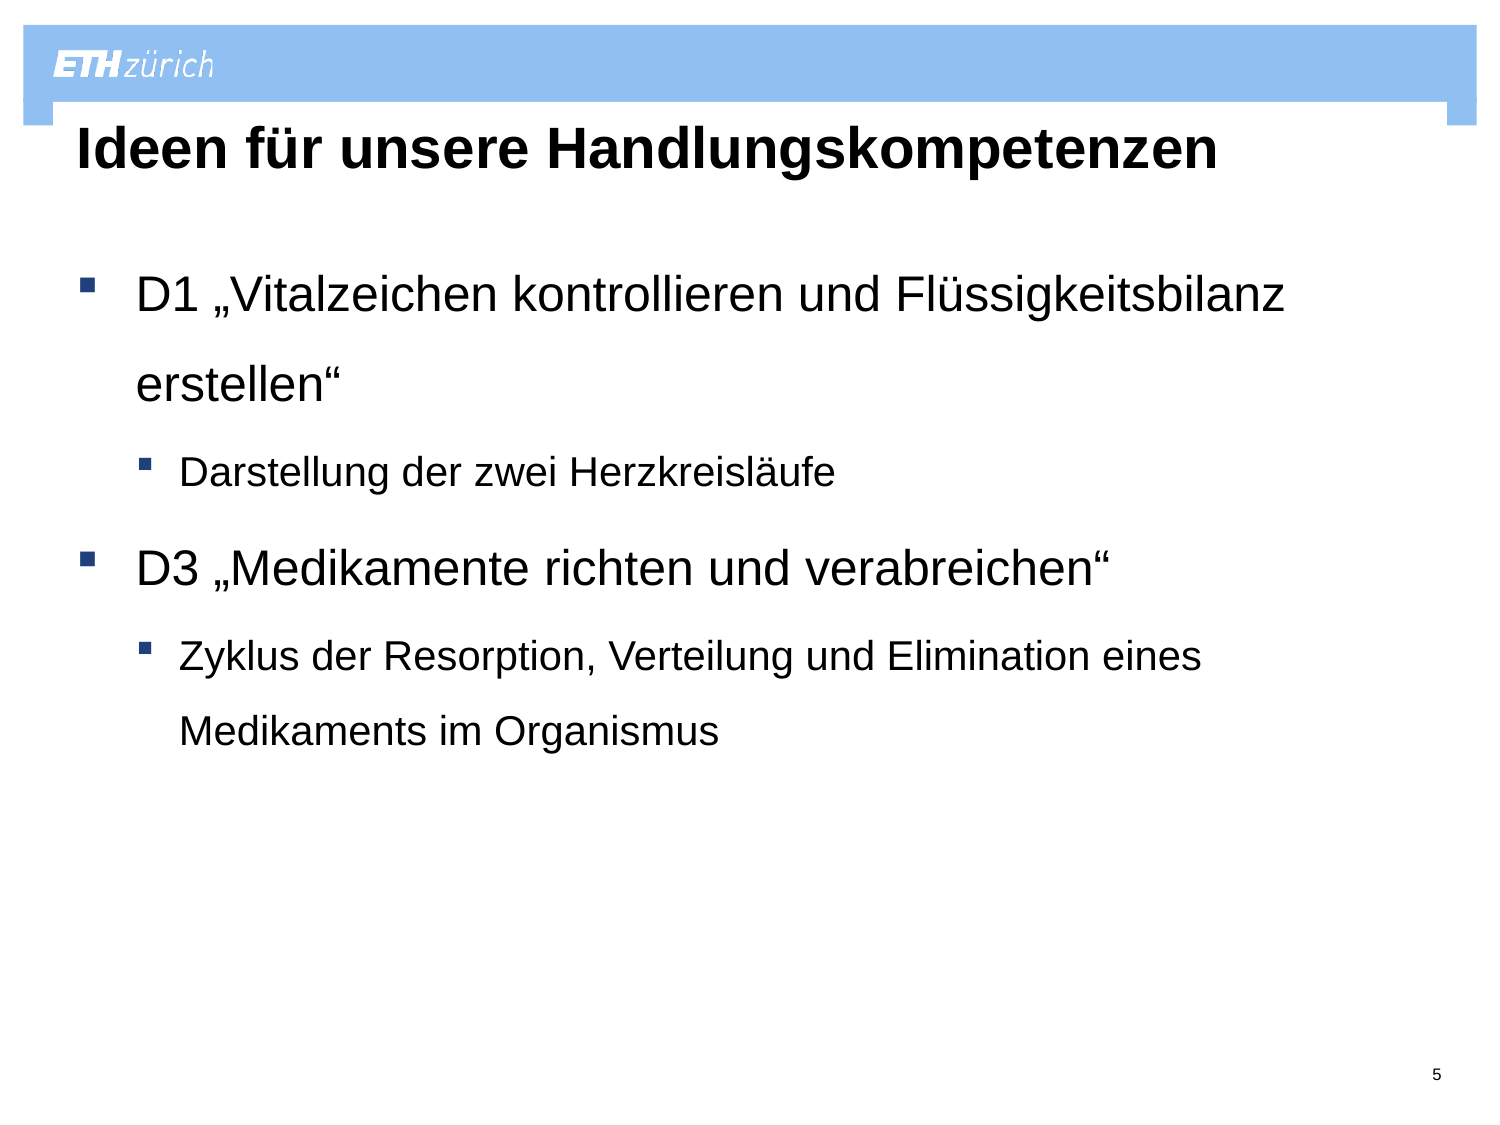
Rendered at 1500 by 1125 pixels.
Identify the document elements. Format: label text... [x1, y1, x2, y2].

slide_number 5 [1415, 1034, 1459, 1112]
title Ideen für unsere Handlungskompetenzen [53, 101, 1447, 262]
list D1 „Vitalzeichen kontrollieren und Flüssigkeitsbilanz erstellen“ Darstellung der zwei Herzkreisläufe D3 „Medikamente richten und verabreichen“ Zyklus der Resorption, Verteilung und Elimination eines Medikaments im Organismus [53, 262, 1447, 1023]
